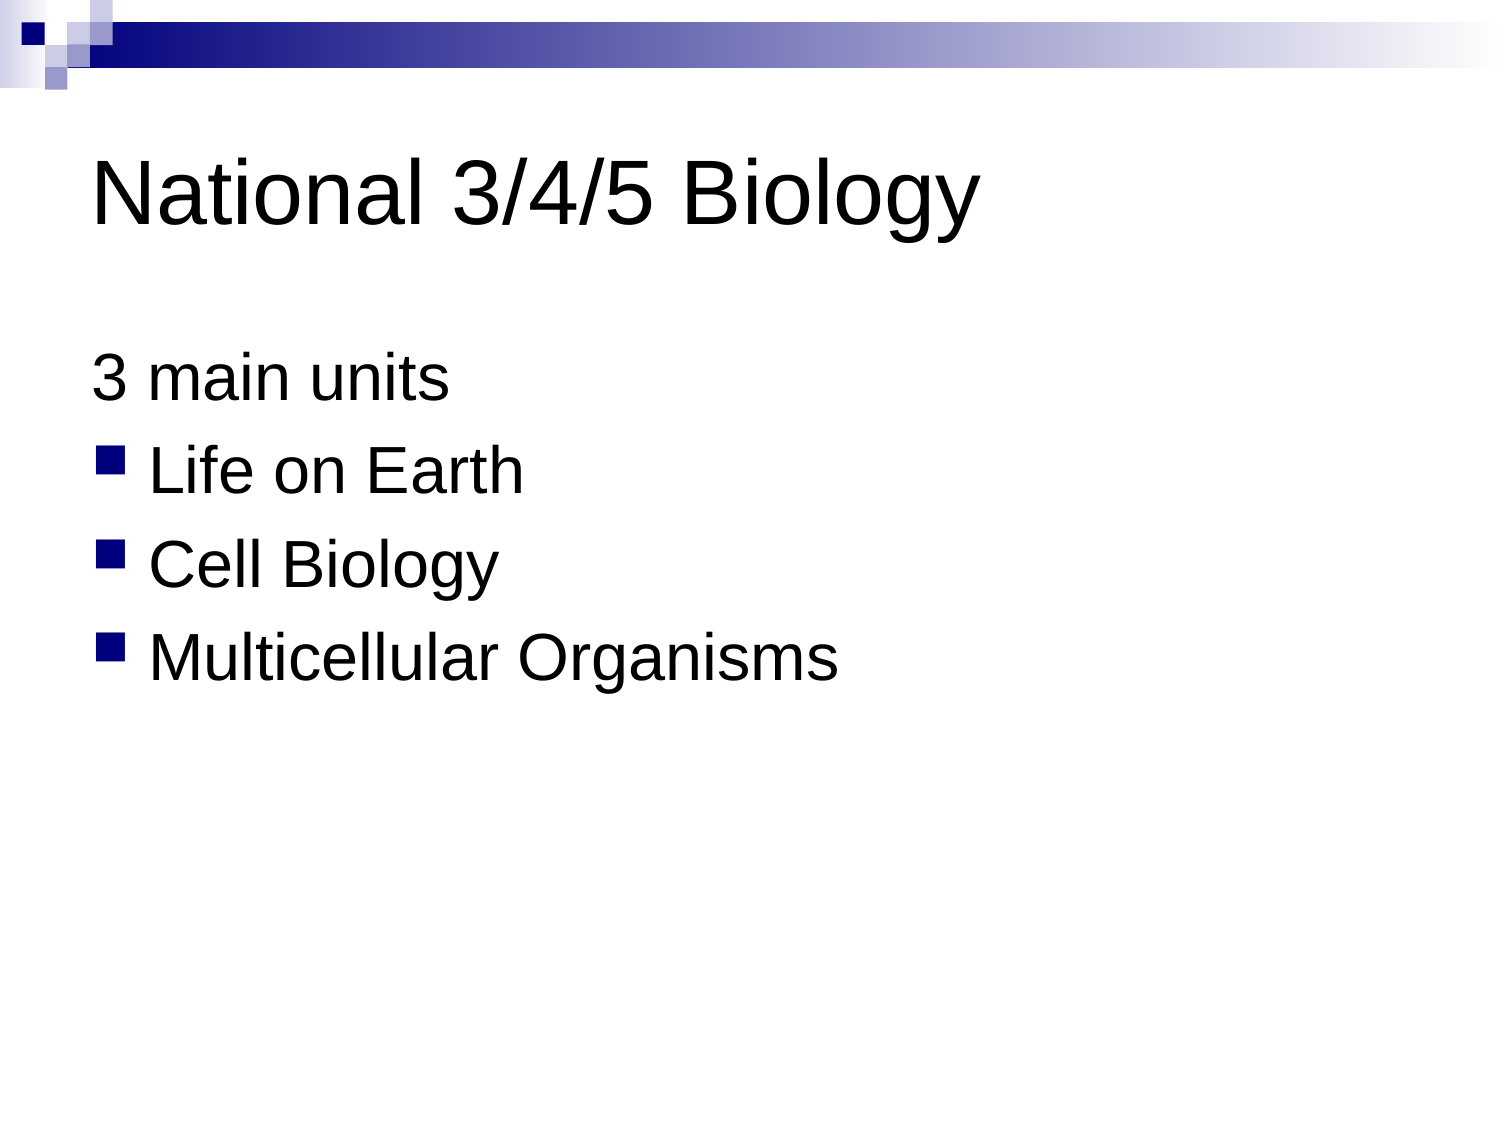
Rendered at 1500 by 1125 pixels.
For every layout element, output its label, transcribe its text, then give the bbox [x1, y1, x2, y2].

list 3 main units Life on Earth Cell Biology Multicellular Organisms [76, 326, 1427, 964]
title National 3/4/5 Biology [75, 75, 1425, 300]
